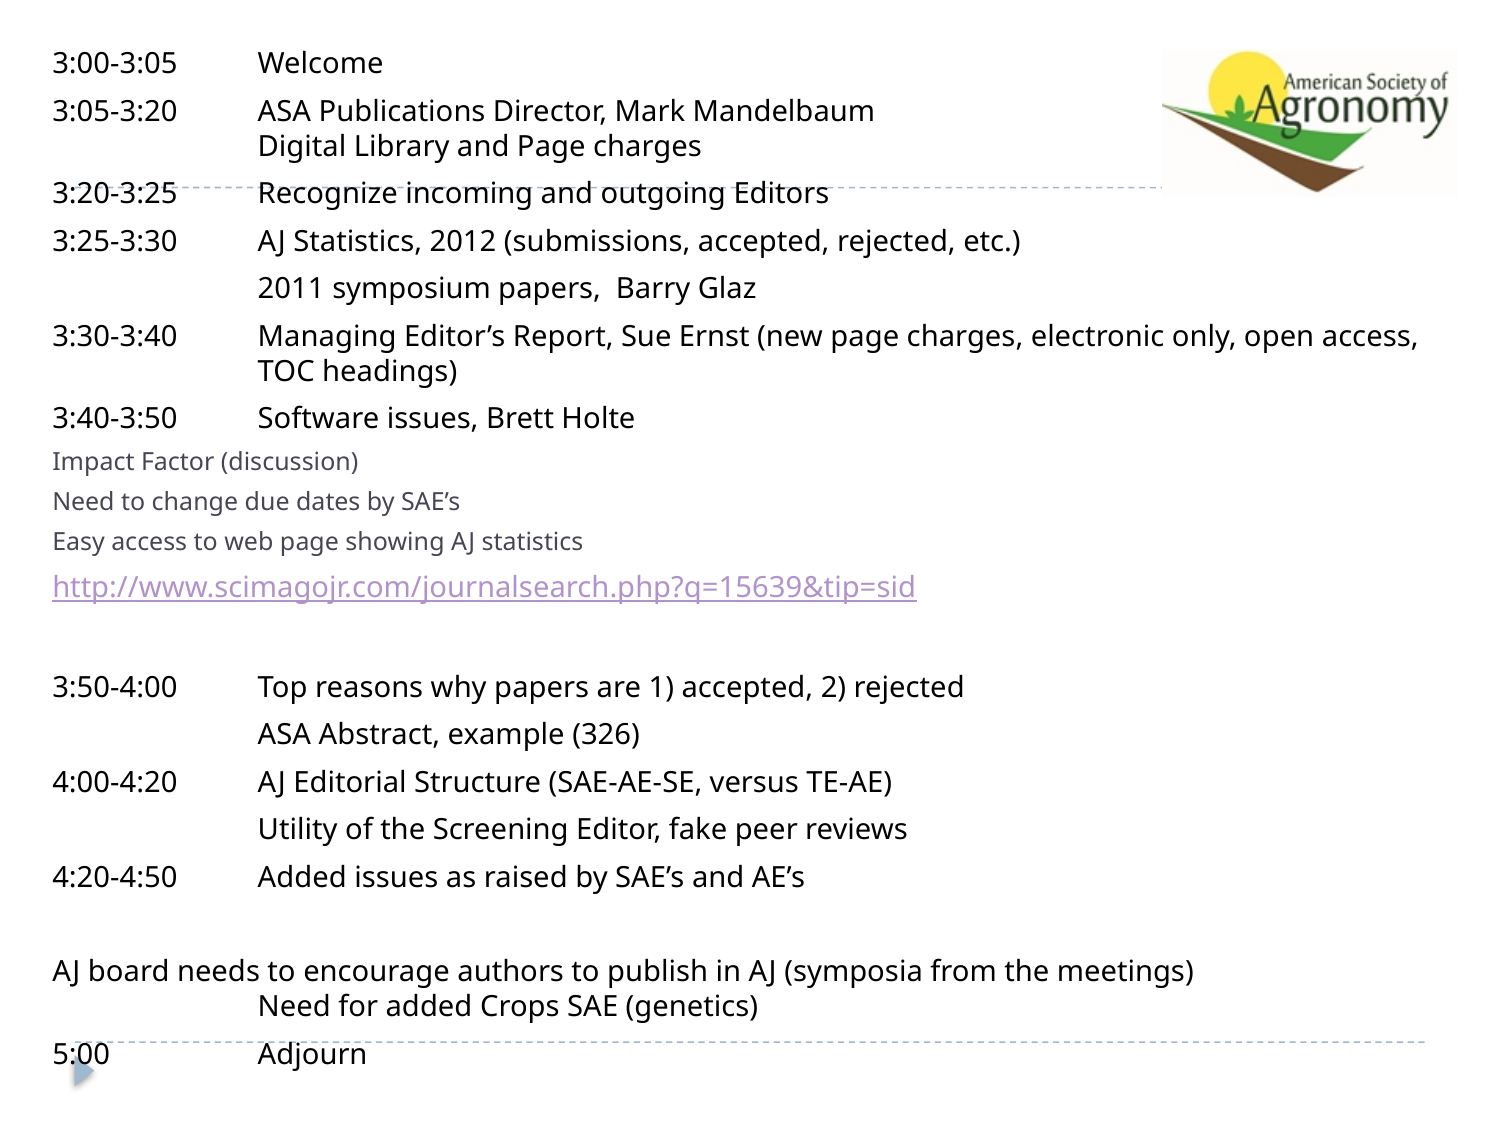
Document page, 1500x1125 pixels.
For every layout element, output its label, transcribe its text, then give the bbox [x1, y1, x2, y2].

list 3:00-3:05 Welcome 3:05-3:20 ASA Publications Director, Mark Mandelbaum Digital Library and Page charges 3:20-3:25 Recognize incoming and outgoing Editors 3:25-3:30 AJ Statistics, 2012 (submissions, accepted, rejected, etc.) 2011 symposium papers, Barry Glaz 3:30-3:40 Managing Editor’s Report, Sue Ernst (new page charges, electronic only, open access, TOC headings) 3:40-3:50 Software issues, Brett Holte Impact Factor (discussion) Need to change due dates by SAE’s Easy access to web page showing AJ statistics http://www.scimagojr.com/journalsearch.php?q=15639&tip=sid 3:50-4:00 Top reasons why papers are 1) accepted, 2) rejected ASA Abstract, example (326) 4:00-4:20 AJ Editorial Structure (SAE-AE-SE, versus TE-AE) Utility of the Screening Editor, fake peer reviews 4:20-4:50 Added issues as raised by SAE’s and AE’s AJ board needs to encourage authors to publish in AJ (symposia from the meetings) Need for added Crops SAE (genetics) 5:00 Adjourn [37, 37, 1463, 1025]
